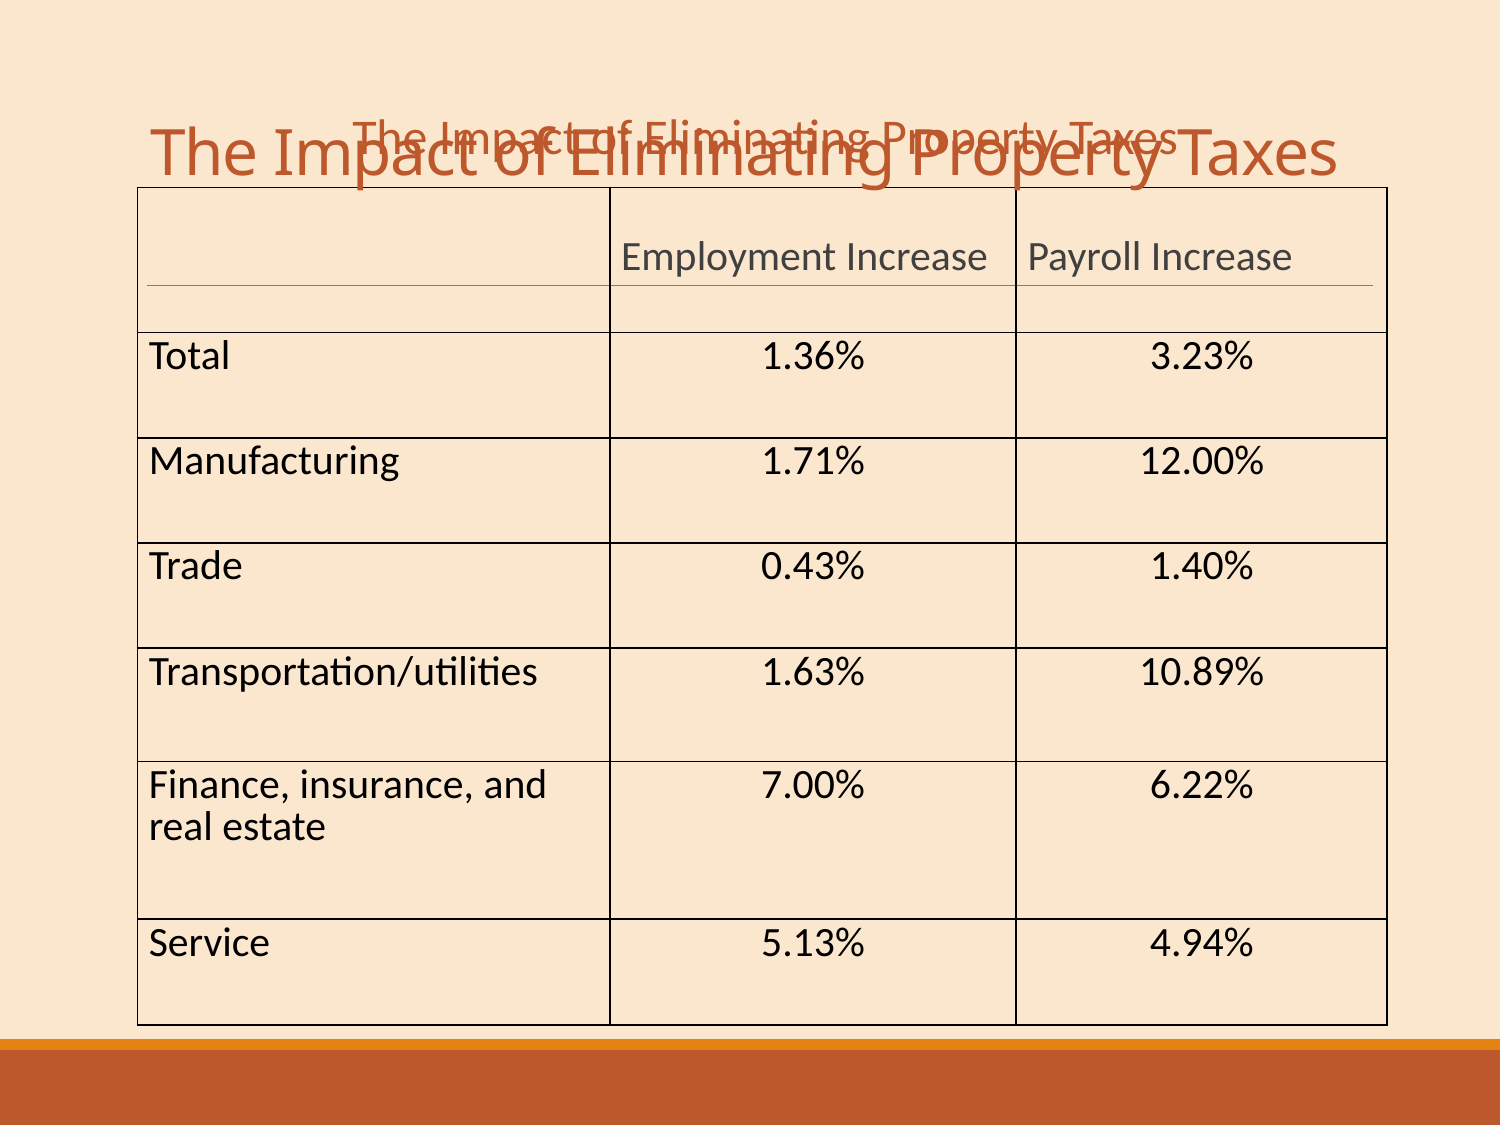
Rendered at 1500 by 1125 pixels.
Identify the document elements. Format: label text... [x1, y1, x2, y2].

title The Impact of Eliminating Property Taxes [135, 47, 1373, 285]
table_cell Finance, insurance, and real estate [138, 762, 609, 918]
table_header Payroll Increase [1017, 188, 1386, 332]
table_header [138, 285, 609, 332]
table_cell 6.22% [1017, 762, 1386, 918]
table_cell Transportation/utilities [138, 649, 609, 761]
table_cell 0.43% [611, 544, 1015, 647]
table_cell 1.36% [611, 333, 1015, 437]
table_cell 4.94% [1017, 920, 1386, 1024]
table_header Employment Increase [611, 285, 1015, 332]
table_cell 1.40% [1017, 544, 1386, 647]
table_cell 3.23% [1017, 333, 1386, 437]
table_cell 12.00% [1017, 439, 1386, 542]
table_cell 10.89% [1017, 649, 1386, 761]
table_cell Manufacturing [138, 439, 609, 542]
table_cell 1.63% [611, 649, 1015, 761]
table_cell 5.13% [611, 920, 1015, 1024]
table_cell 1.71% [611, 439, 1015, 542]
table_cell Trade [138, 544, 609, 647]
table_cell Service [138, 920, 609, 1024]
table_cell 7.00% [611, 762, 1015, 918]
table_cell Total [138, 333, 609, 437]
